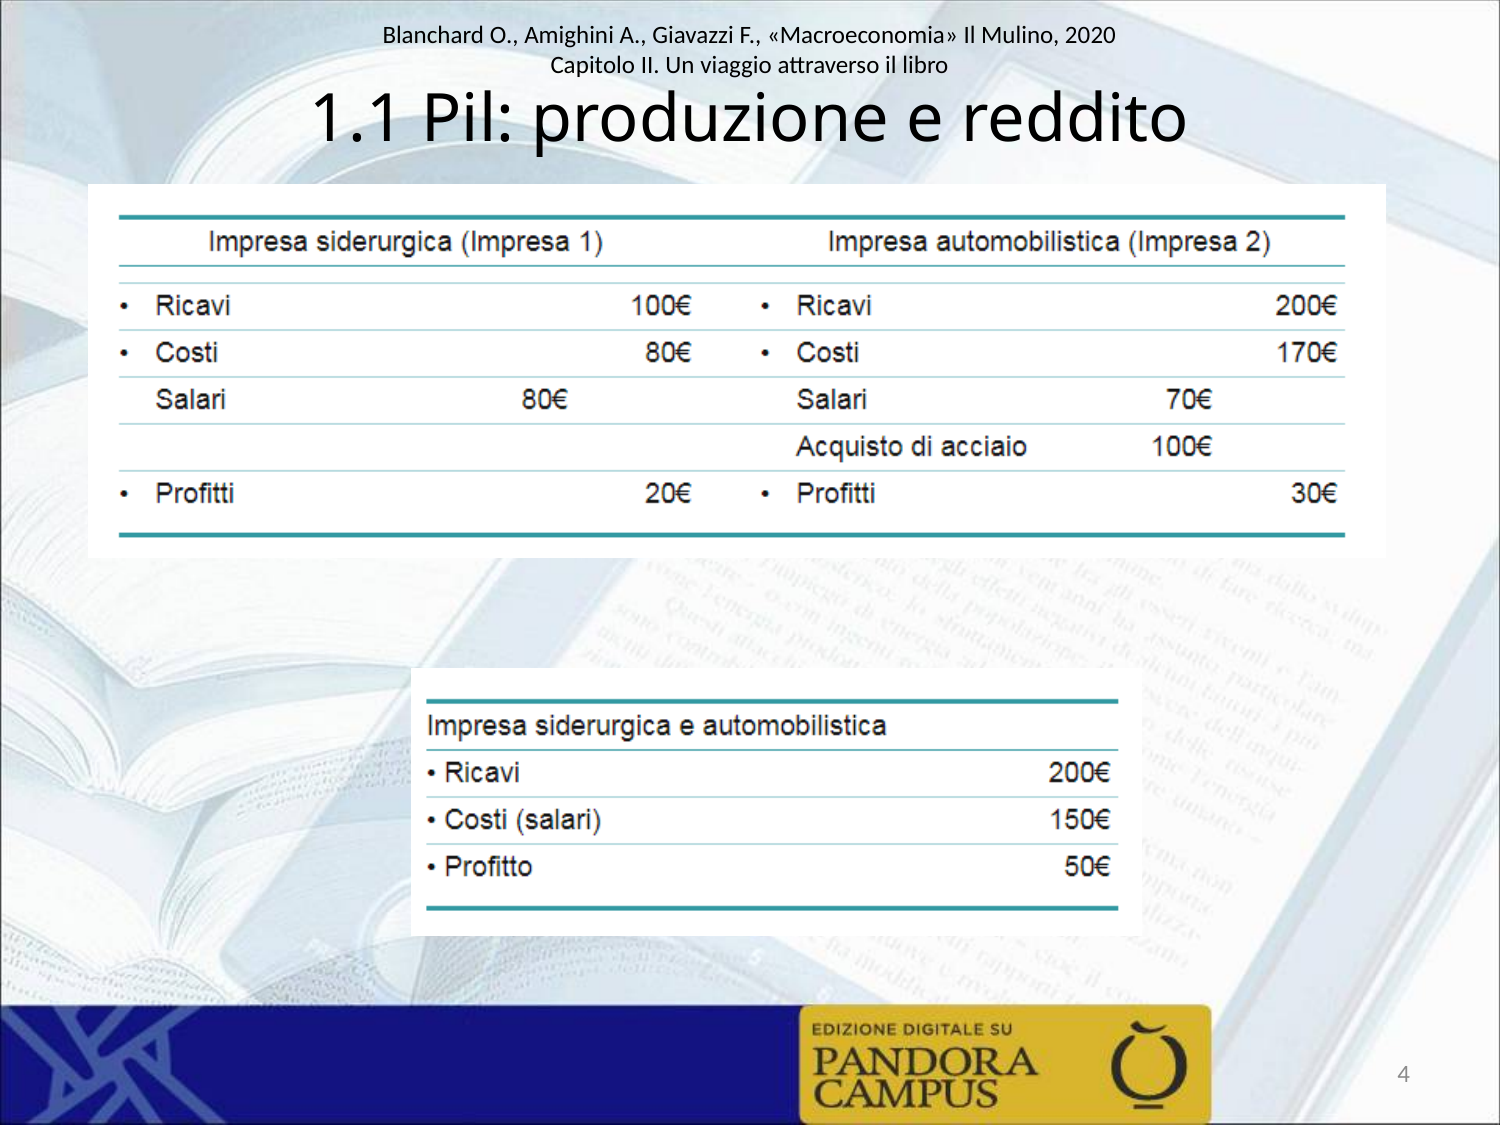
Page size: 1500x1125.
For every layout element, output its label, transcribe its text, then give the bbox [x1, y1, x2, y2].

title 1.1 Pil: produzione e reddito [75, 67, 1425, 255]
picture [0, 0, 1500, 1125]
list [88, 184, 1386, 559]
slide_number 4 [1074, 1042, 1425, 1103]
